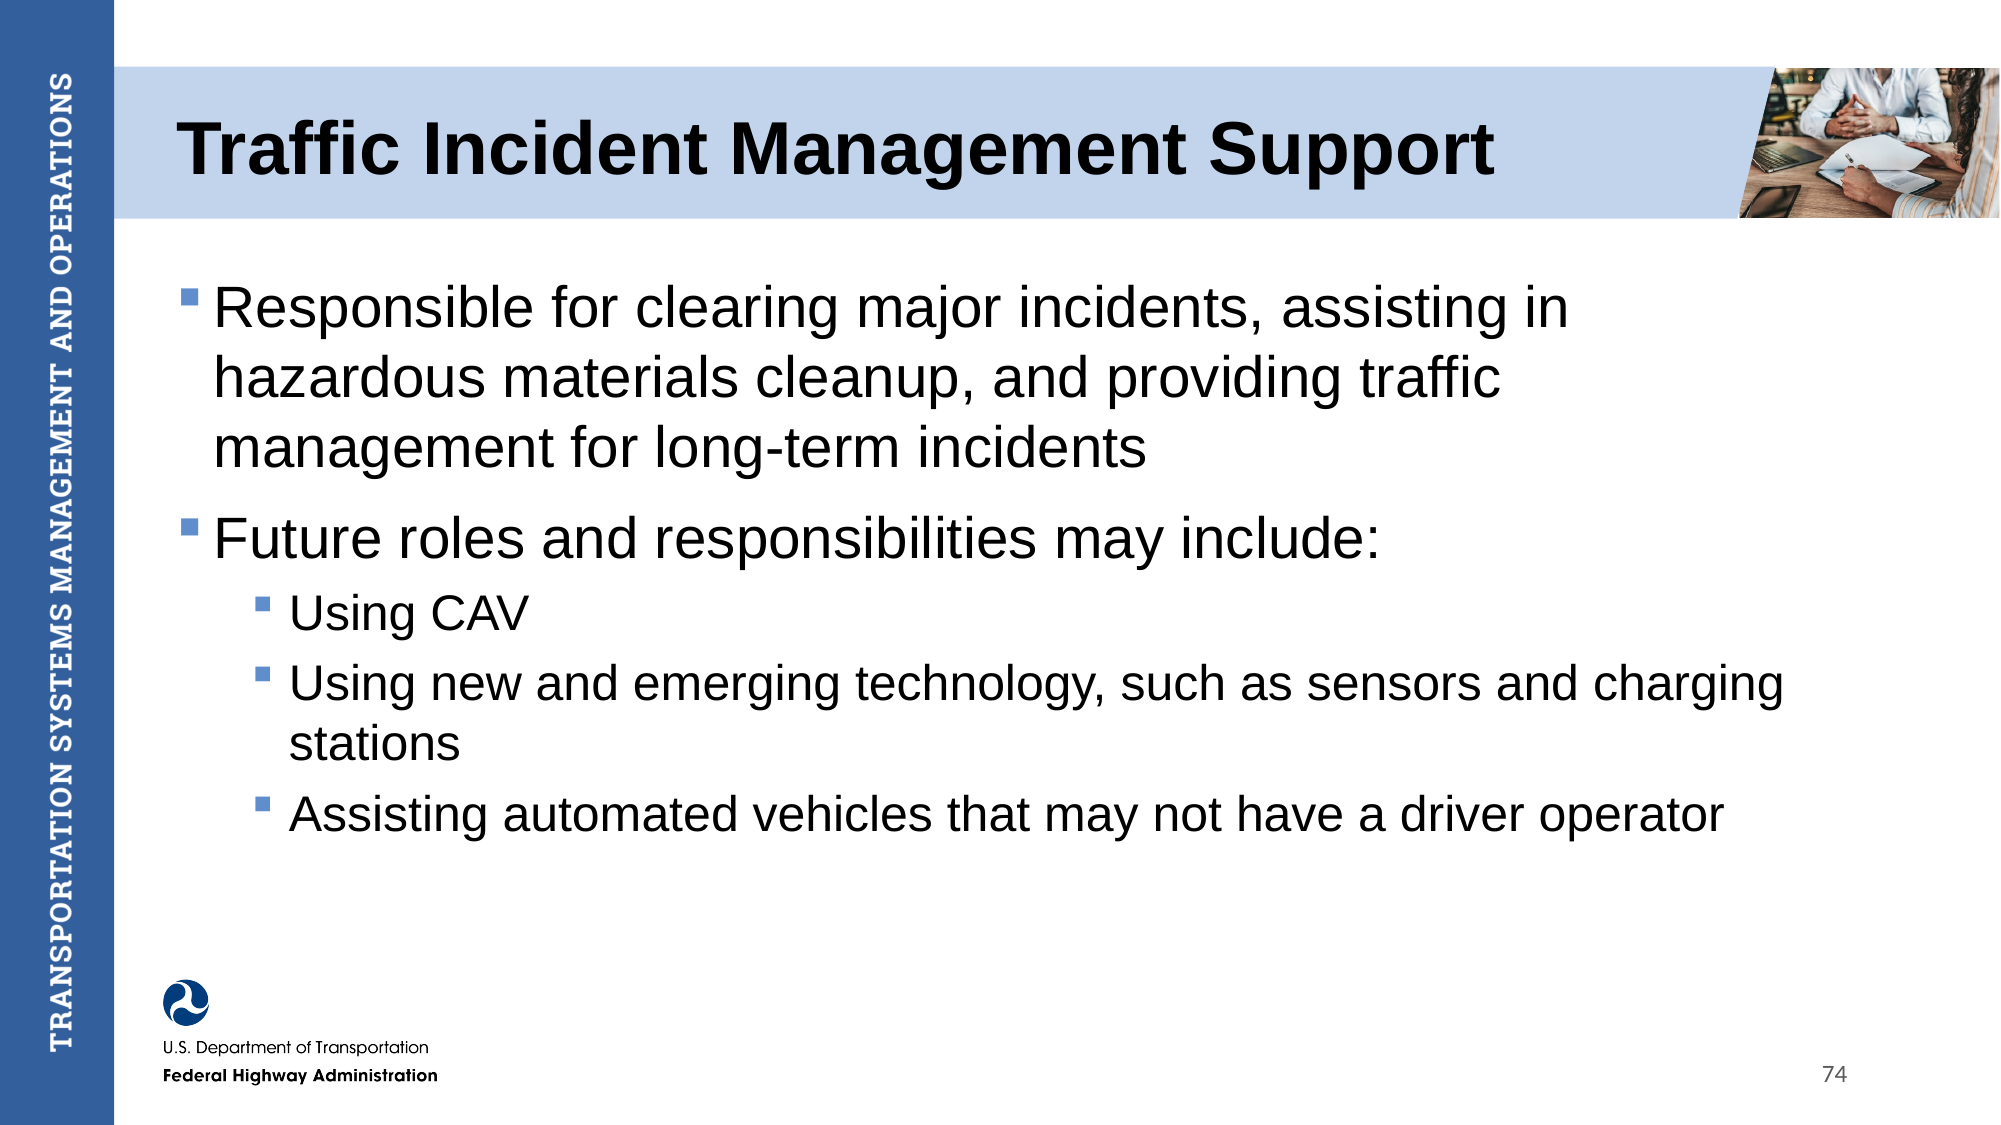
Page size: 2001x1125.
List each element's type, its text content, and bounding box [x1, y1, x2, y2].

picture [161, 977, 439, 1088]
slide_number 74 [1412, 1042, 1863, 1103]
picture [1739, 68, 2000, 218]
picture [46, 64, 109, 1061]
title Traffic Incident Management Support [161, 102, 1638, 186]
list Responsible for clearing major incidents, assisting in hazardous materials cleanup, and providing traffic management for long-term incidents Future roles and responsibilities may include: Using CAV Using new and emerging technology, such as sensors and charging stations Assisting automated vehicles that may not have a driver operator [161, 261, 1863, 976]
